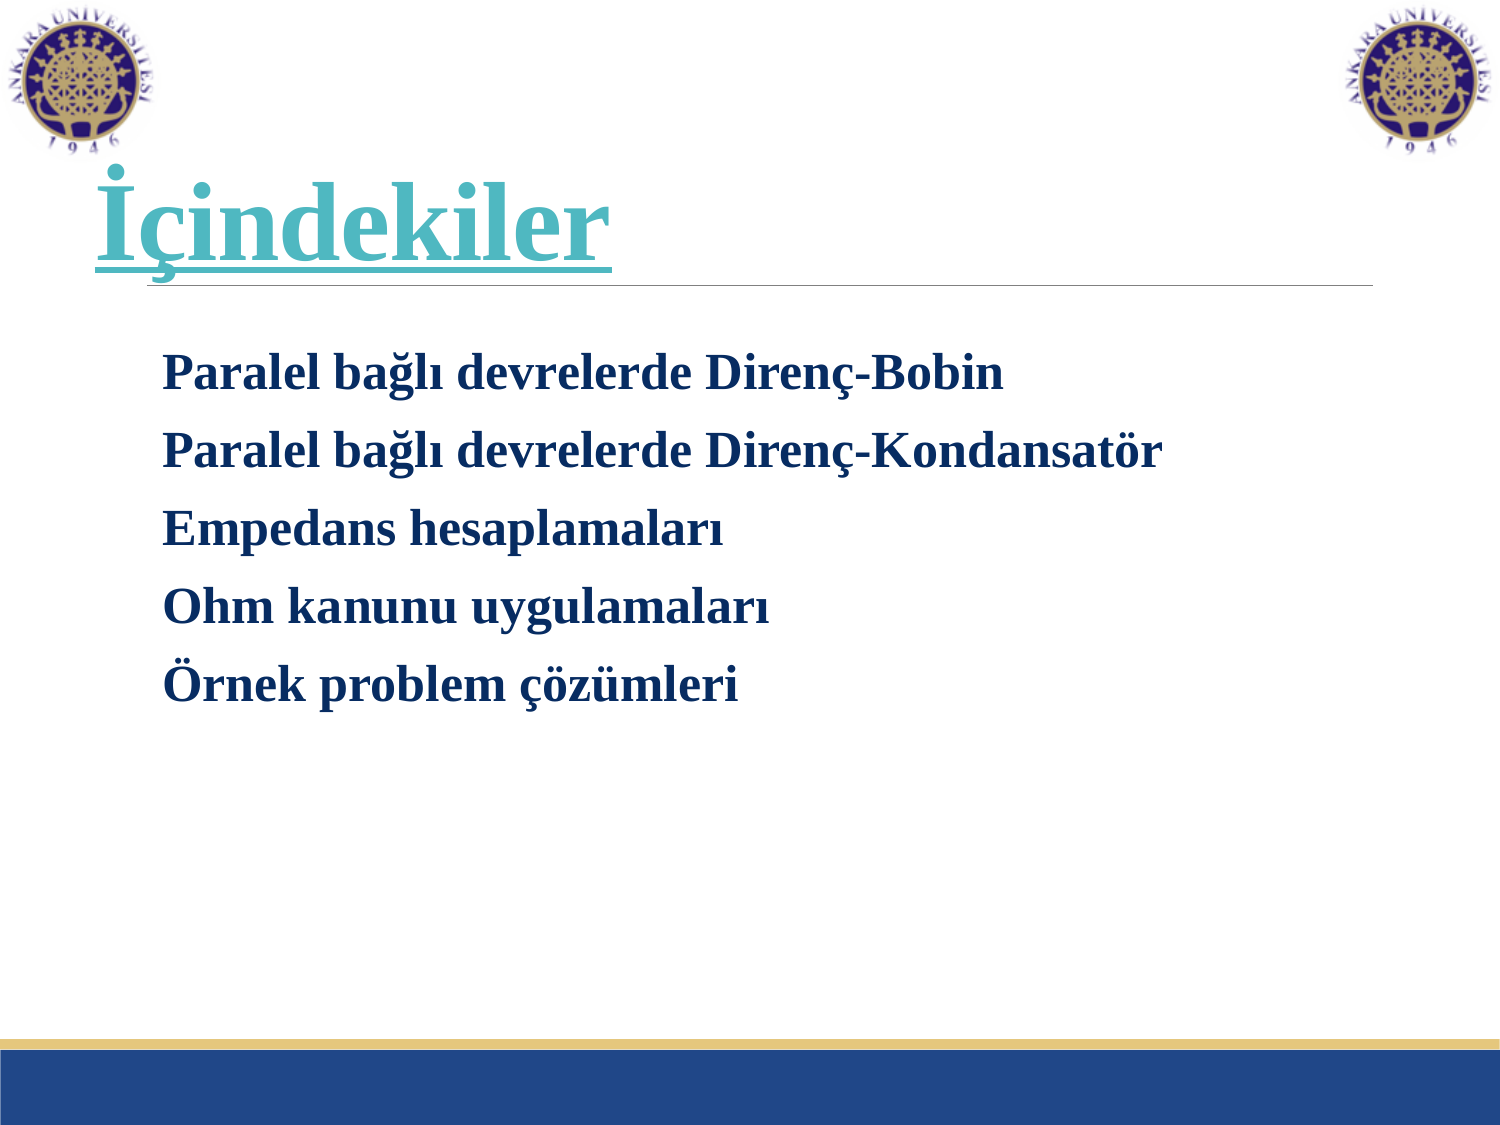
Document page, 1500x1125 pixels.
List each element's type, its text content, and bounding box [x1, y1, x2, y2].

picture [1336, 0, 1500, 165]
picture [0, 0, 163, 165]
list Paralel bağlı devrelerde Direnç-Bobin Paralel bağlı devrelerde Direnç-Kondansatör Empedans hesaplamaları Ohm kanunu uygulamaları Örnek problem çözümleri [135, 336, 1380, 1025]
title İçindekiler [79, 137, 1237, 292]
